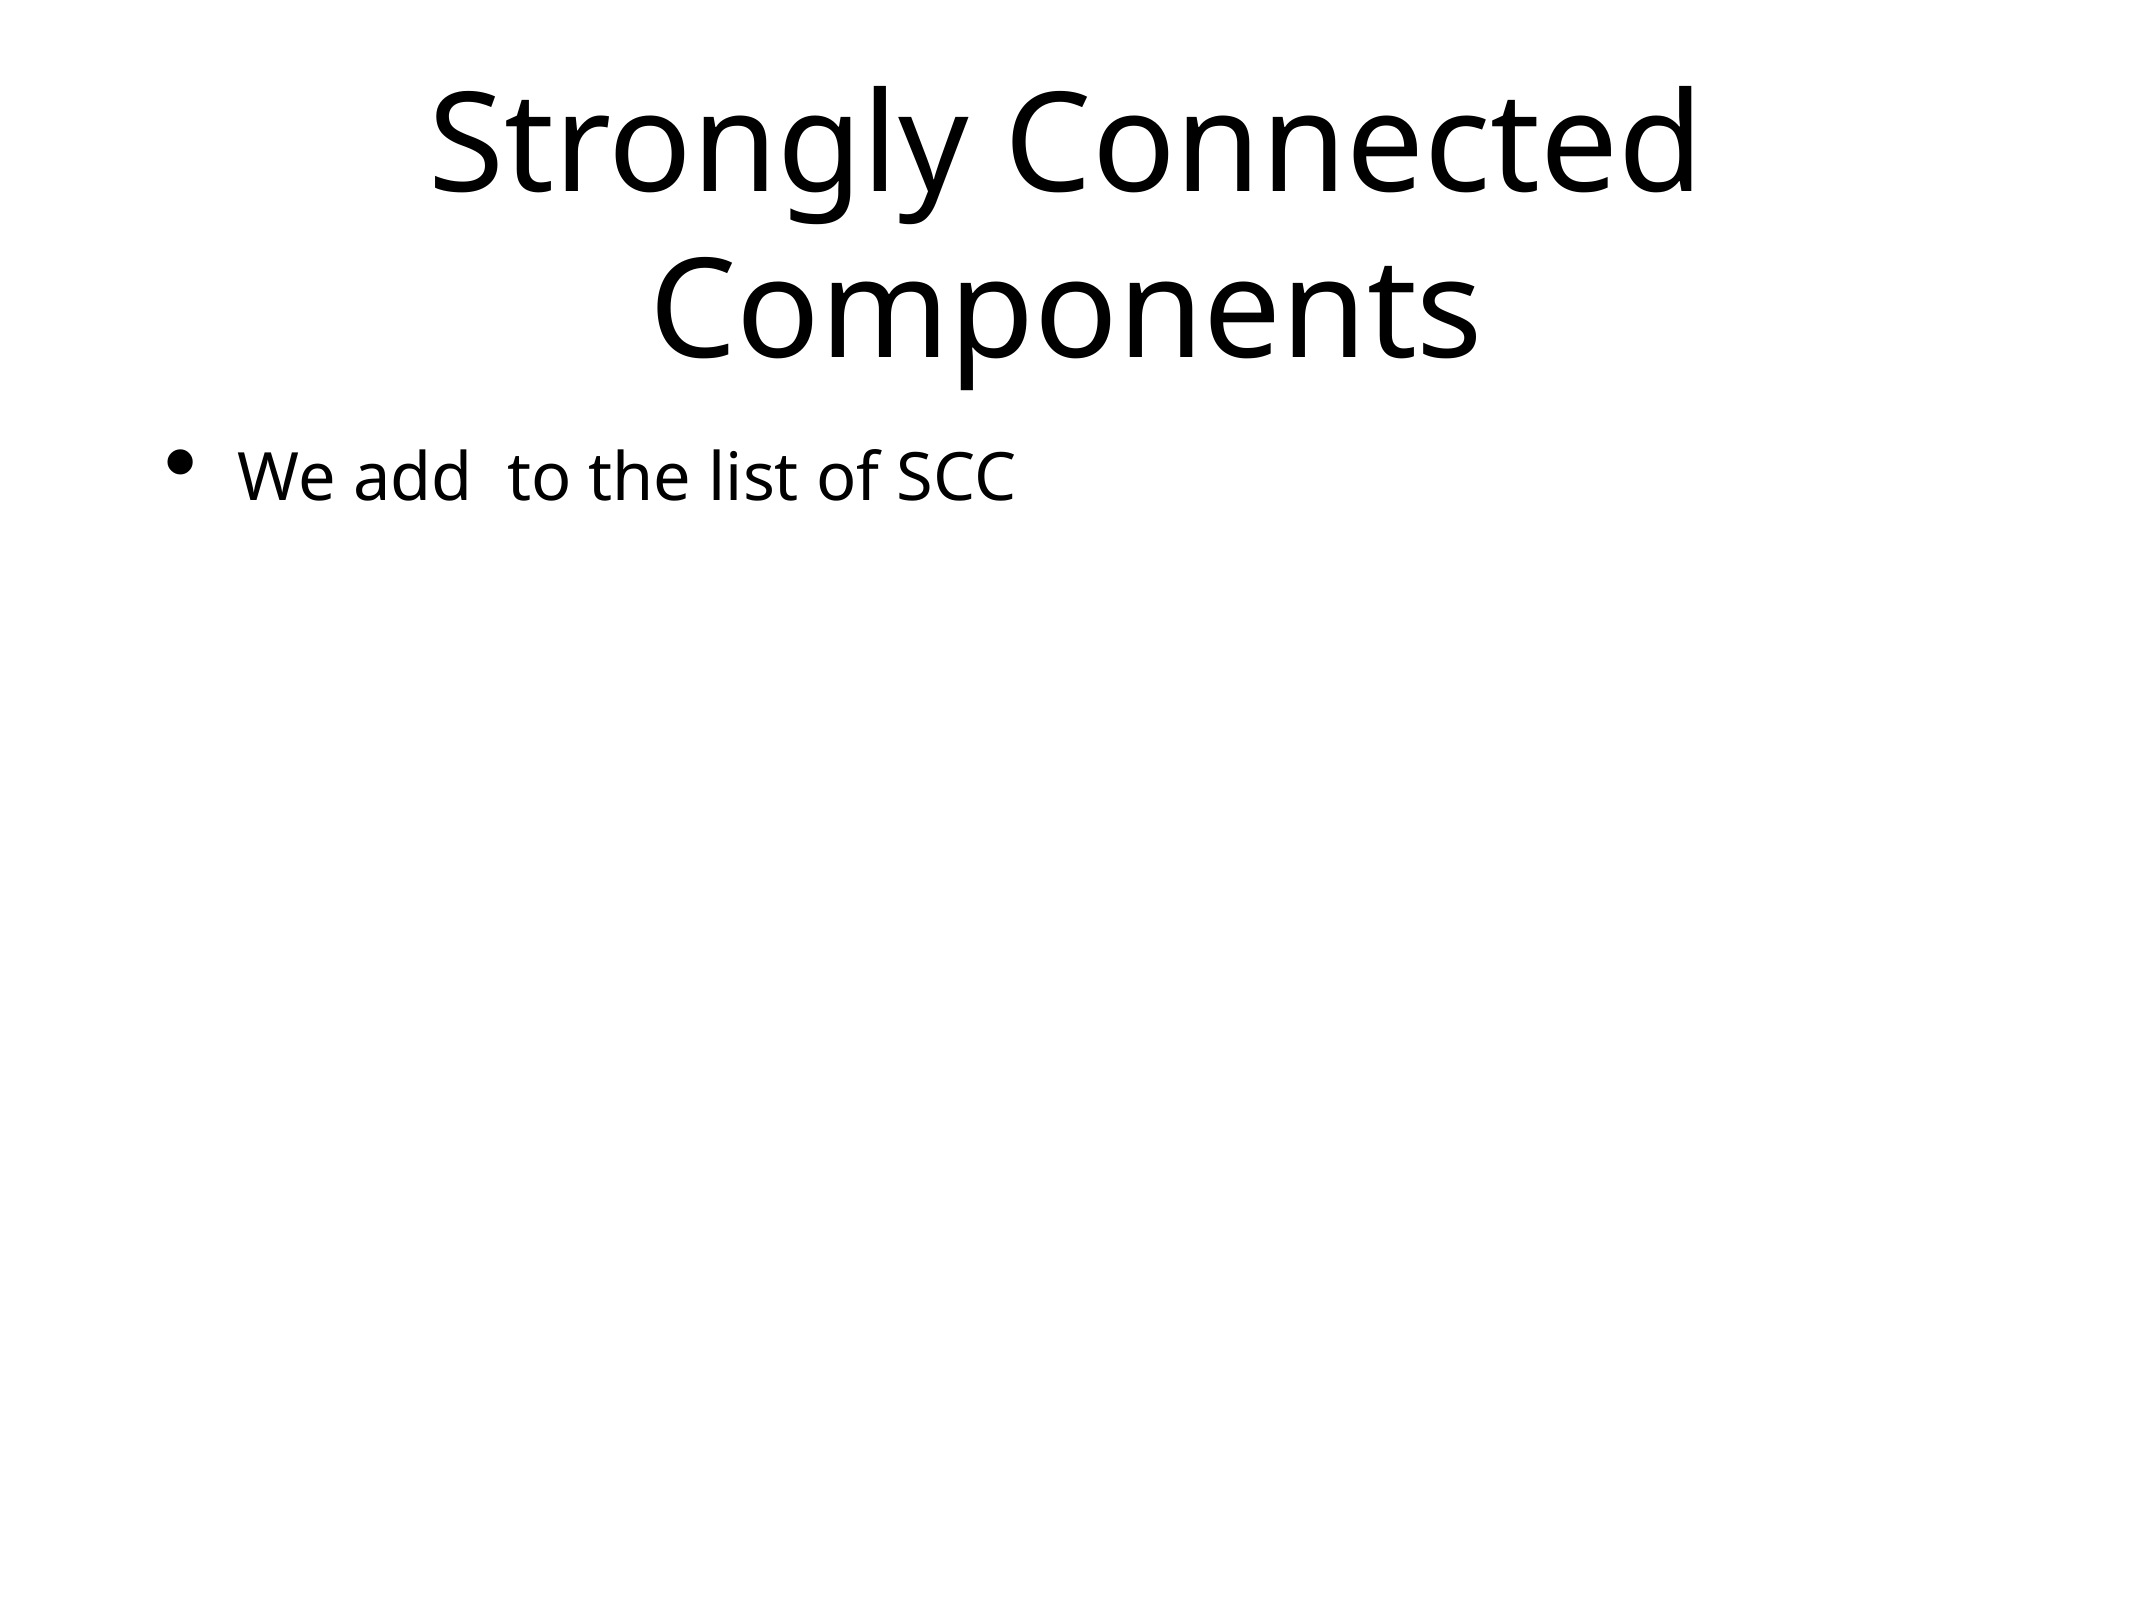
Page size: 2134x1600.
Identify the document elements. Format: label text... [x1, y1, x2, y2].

title Strongly Connected Components [155, 41, 1978, 397]
list We add to the list of SCC [155, 424, 1978, 1457]
